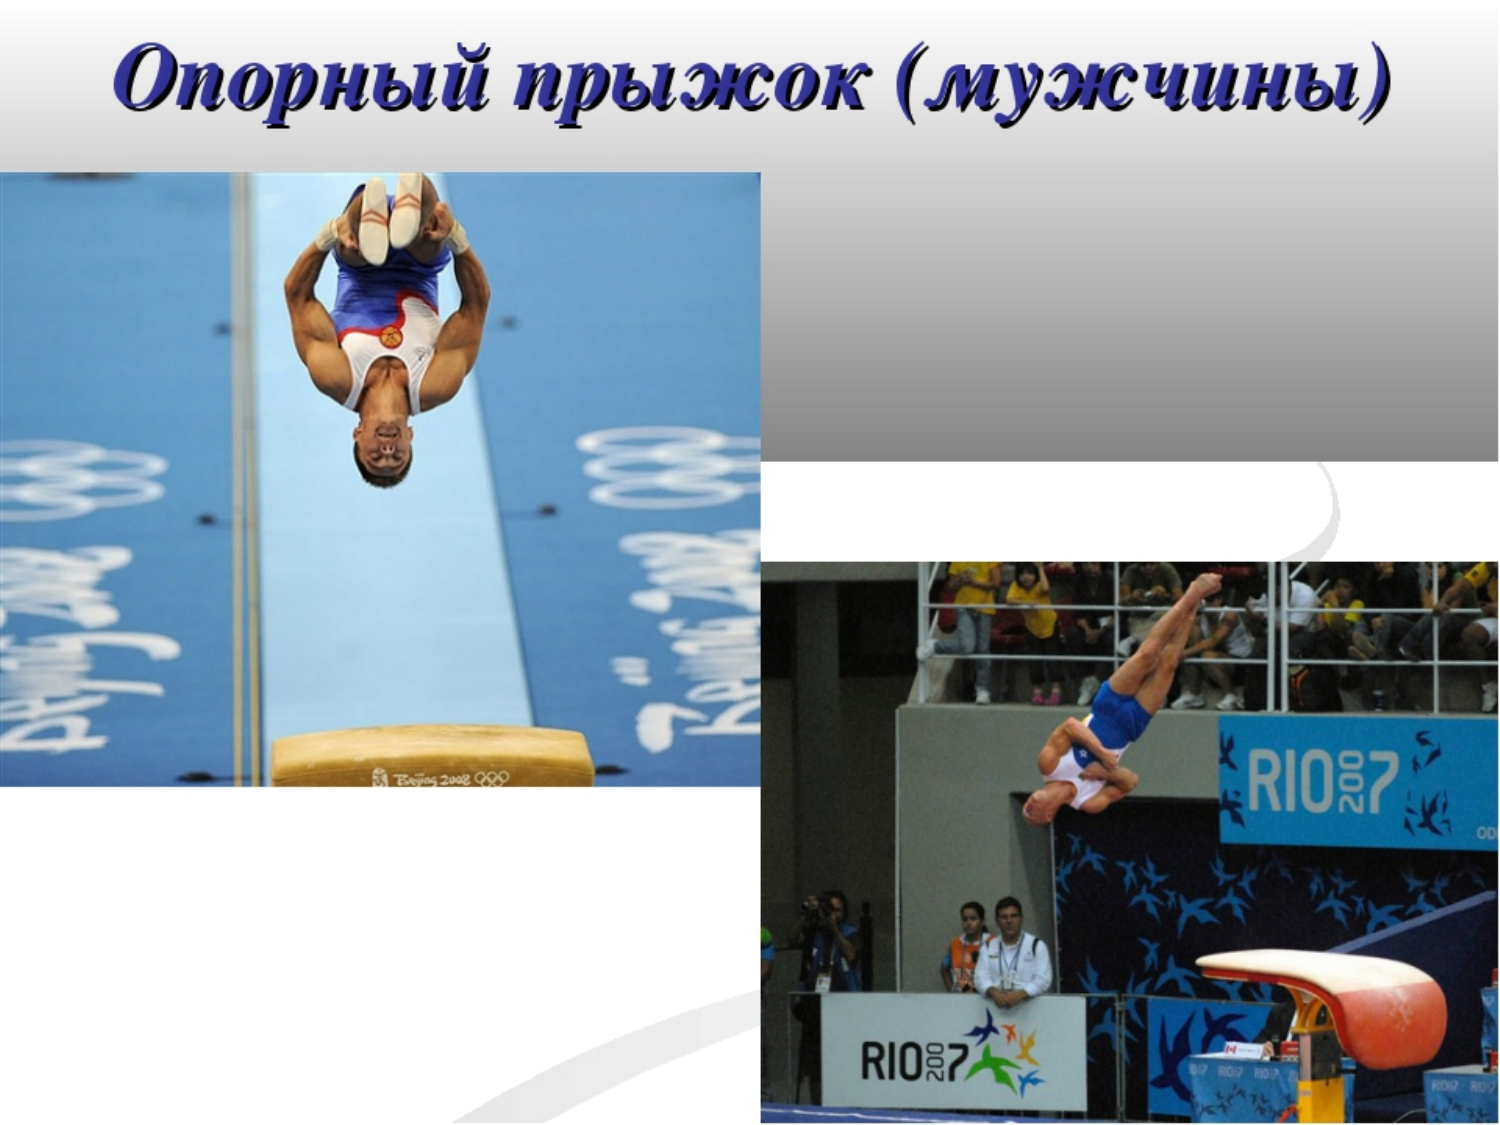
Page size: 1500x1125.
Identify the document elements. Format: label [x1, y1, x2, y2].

list [0, 0, 1500, 1125]
